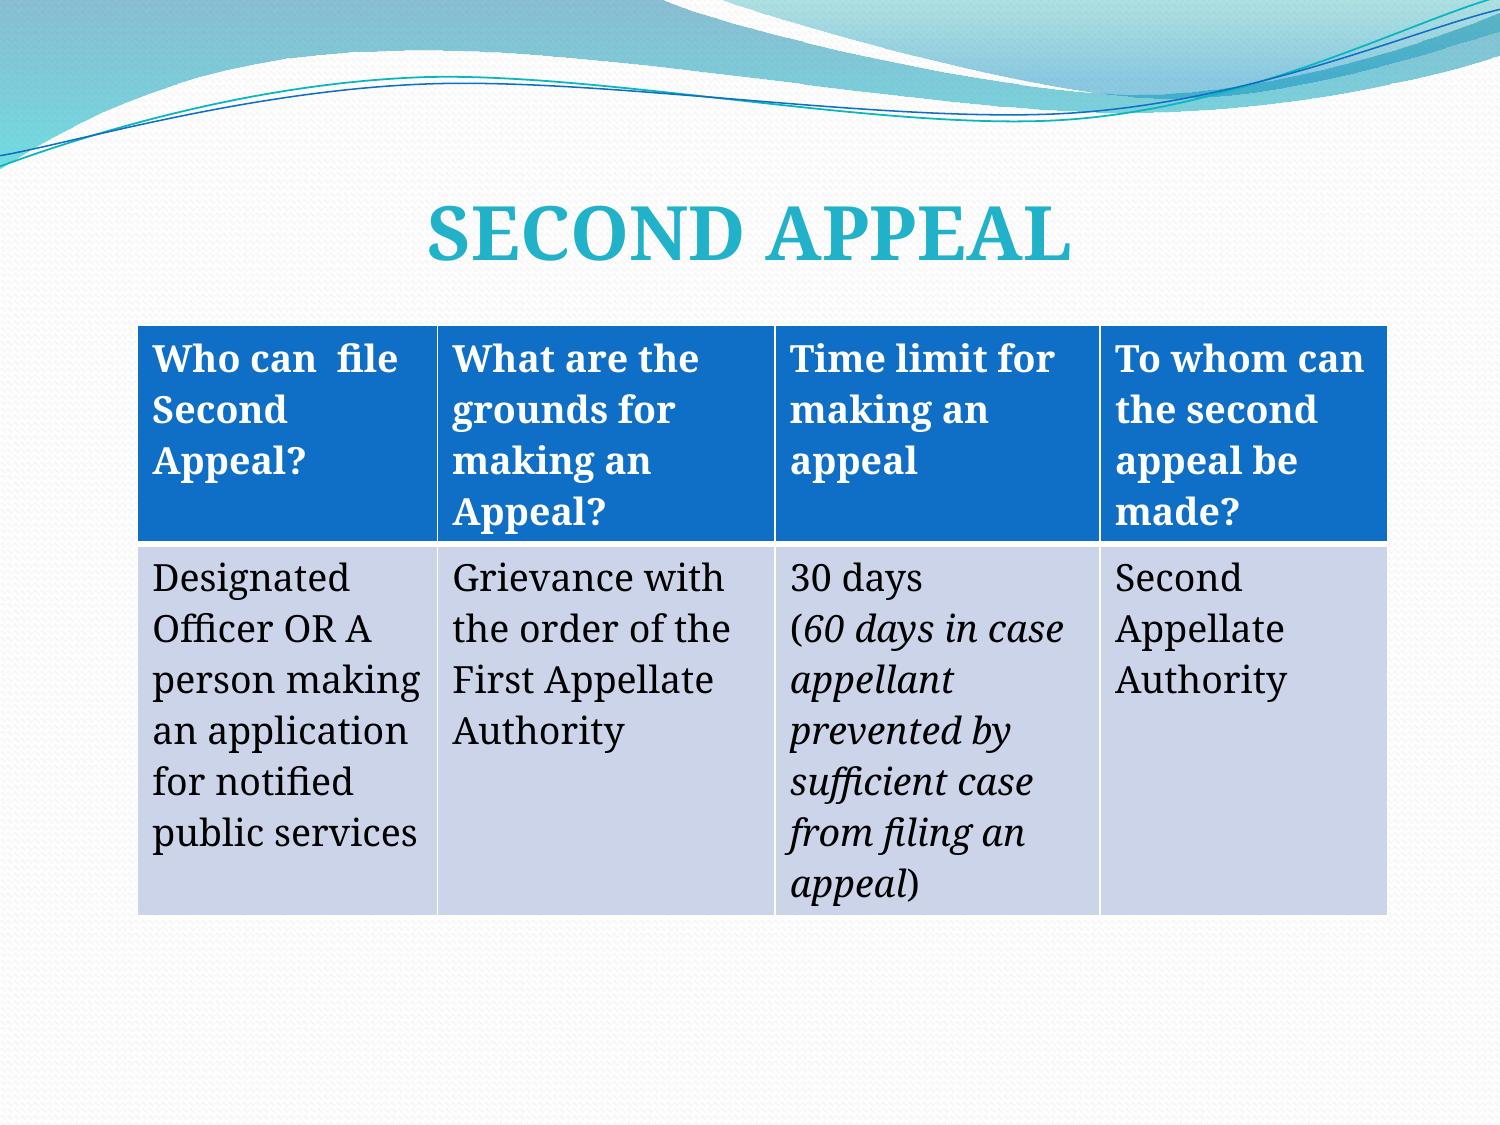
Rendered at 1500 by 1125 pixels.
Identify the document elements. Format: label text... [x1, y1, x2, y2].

list [75, 317, 1425, 1038]
table_cell Designated Officer OR A person making an application for notified public services [138, 547, 437, 915]
table_header To whom can the second appeal be made? [1101, 326, 1387, 541]
title SECOND APPEAL [75, 115, 1425, 275]
table_header Time limit for making an appeal [776, 326, 1099, 541]
table_header What are the grounds for making an Appeal? [438, 326, 774, 541]
table_cell 30 days (60 days in case appellant prevented by sufficient case from filing an appeal) [776, 547, 1099, 915]
table_cell Second Appellate Authority [1101, 547, 1387, 915]
table_header Who can file Second Appeal? [138, 326, 437, 541]
table_cell Grievance with the order of the First Appellate Authority [438, 547, 774, 915]
